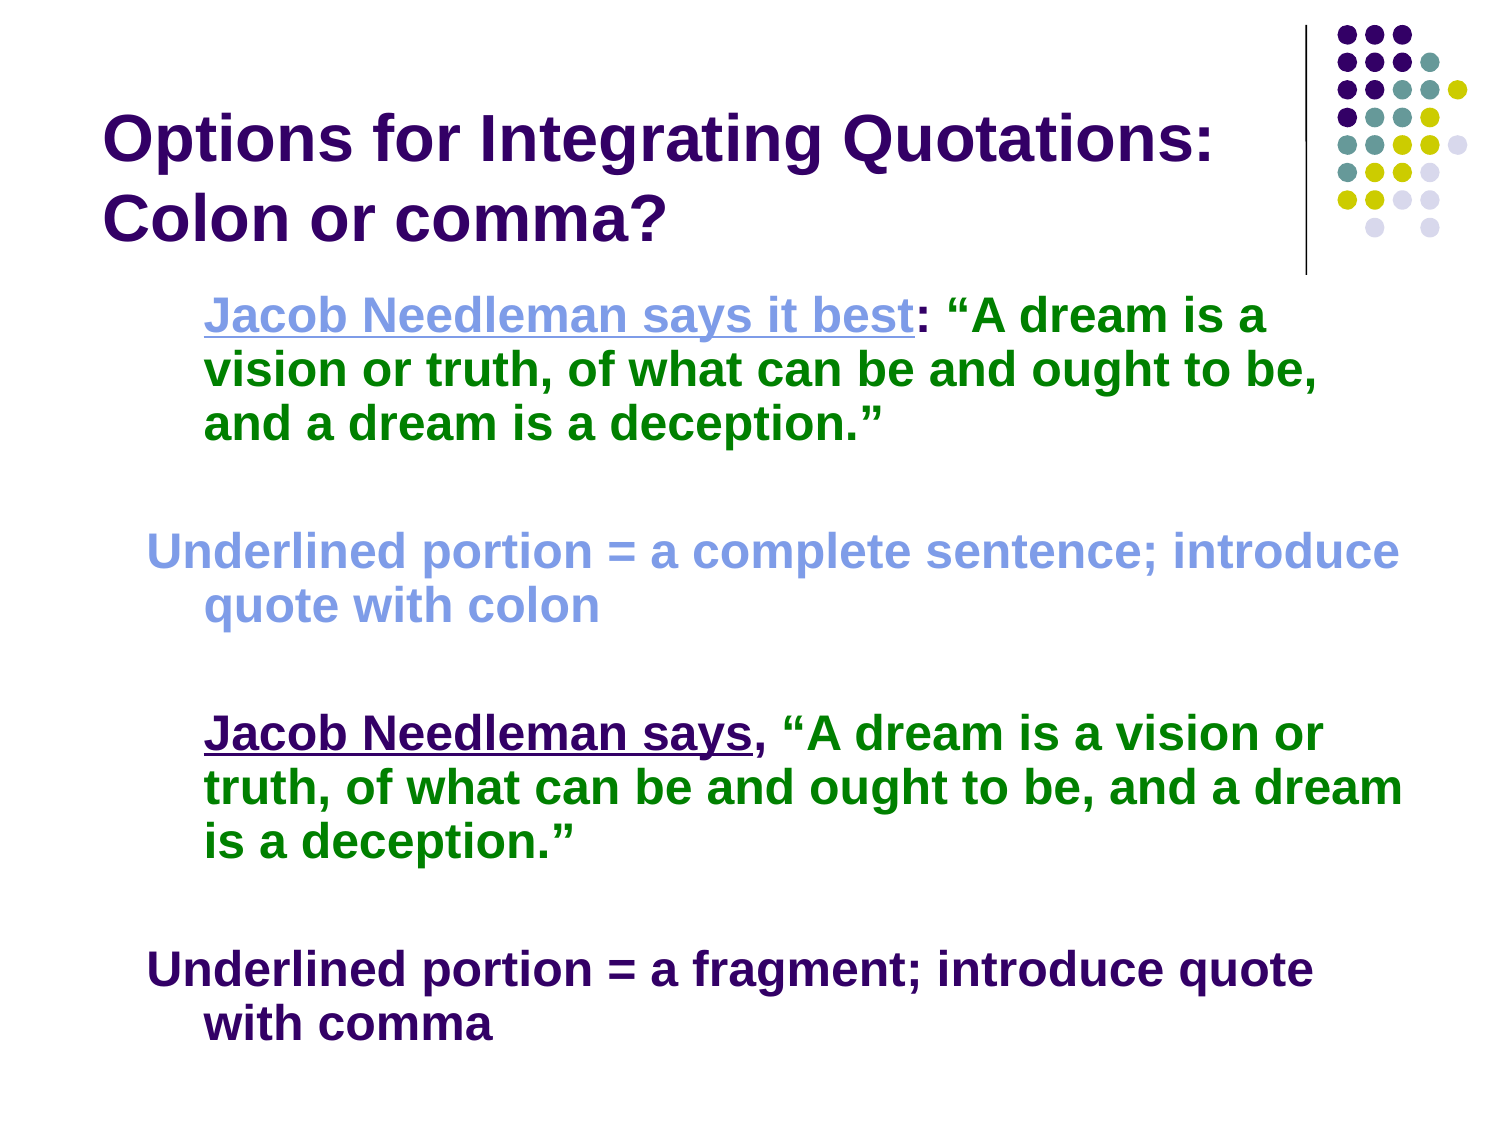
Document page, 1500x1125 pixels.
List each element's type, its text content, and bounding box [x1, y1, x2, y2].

title Options for Integrating Quotations: Colon or comma? [87, 50, 1325, 263]
list Jacob Needleman says it best: “A dream is a vision or truth, of what can be and ought to be, and a dream is a deception.” Underlined portion = a complete sentence; introduce quote with colon Jacob Needleman says, “A dream is a vision or truth, of what can be and ought to be, and a dream is a deception.” Underlined portion = a fragment; introduce quote with comma [75, 282, 1425, 1006]
